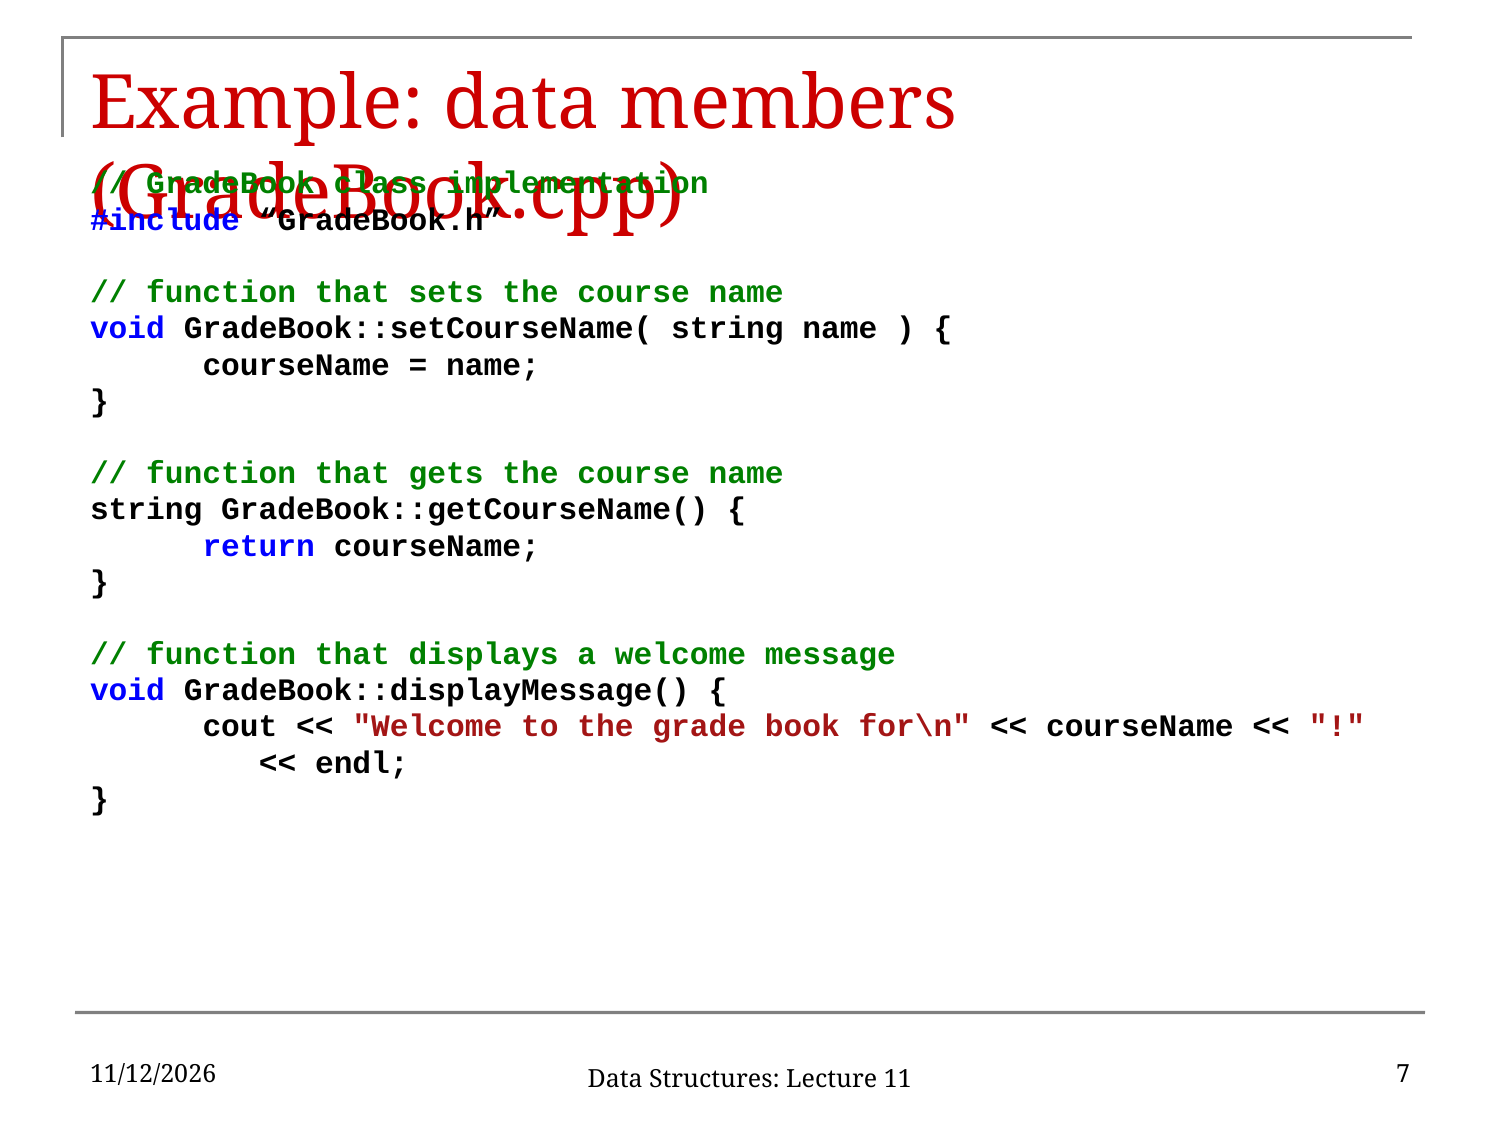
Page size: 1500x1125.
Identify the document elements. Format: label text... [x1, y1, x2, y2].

list // GradeBook class implementation #include “GradeBook.h” // function that sets the course name void GradeBook::setCourseName( string name ) { courseName = name; } // function that gets the course name string GradeBook::getCourseName() { return courseName; } // function that displays a welcome message void GradeBook::displayMessage() { cout << "Welcome to the grade book for\n" << courseName << "!" << endl; } [75, 162, 1425, 1006]
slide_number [74, 1023, 426, 1100]
title Example: data members (GradeBook.cpp) [75, 45, 1425, 162]
footer Data Structures: Lecture 11 [512, 1024, 988, 1101]
slide_number 7 [1074, 1023, 1426, 1100]
